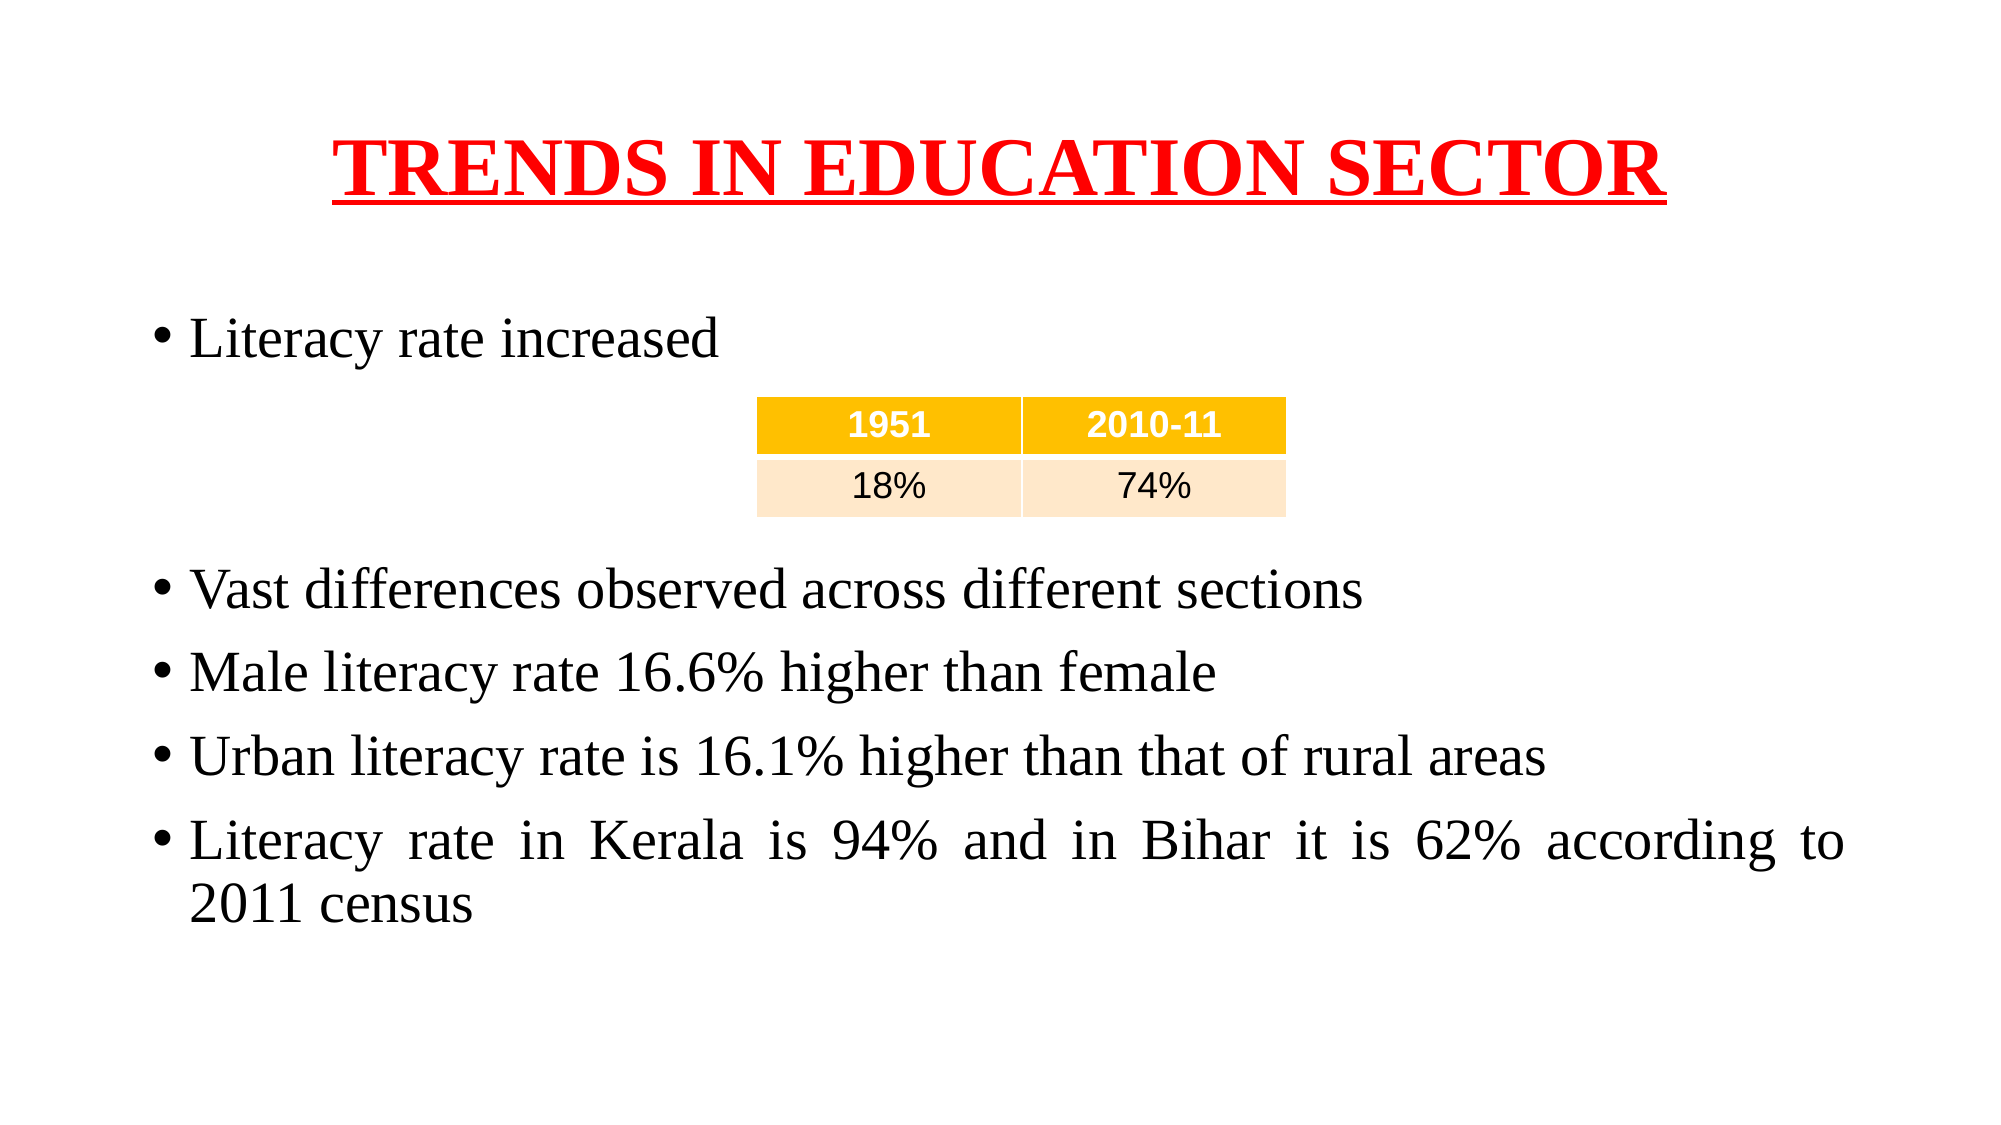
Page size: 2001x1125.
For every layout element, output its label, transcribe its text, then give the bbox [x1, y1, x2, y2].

table_cell 18% [757, 460, 1021, 517]
table_cell 74% [1023, 460, 1286, 517]
table_header 1951 [757, 397, 1021, 454]
list Literacy rate increased Vast differences observed across different sections Male literacy rate 16.6% higher than female Urban literacy rate is 16.1% higher than that of rural areas Literacy rate in Kerala is 94% and in Bihar it is 62% according to 2011 census [137, 299, 1863, 1014]
table_header 2010-11 [1023, 397, 1286, 454]
title TRENDS IN EDUCATION SECTOR [137, 59, 1863, 278]
